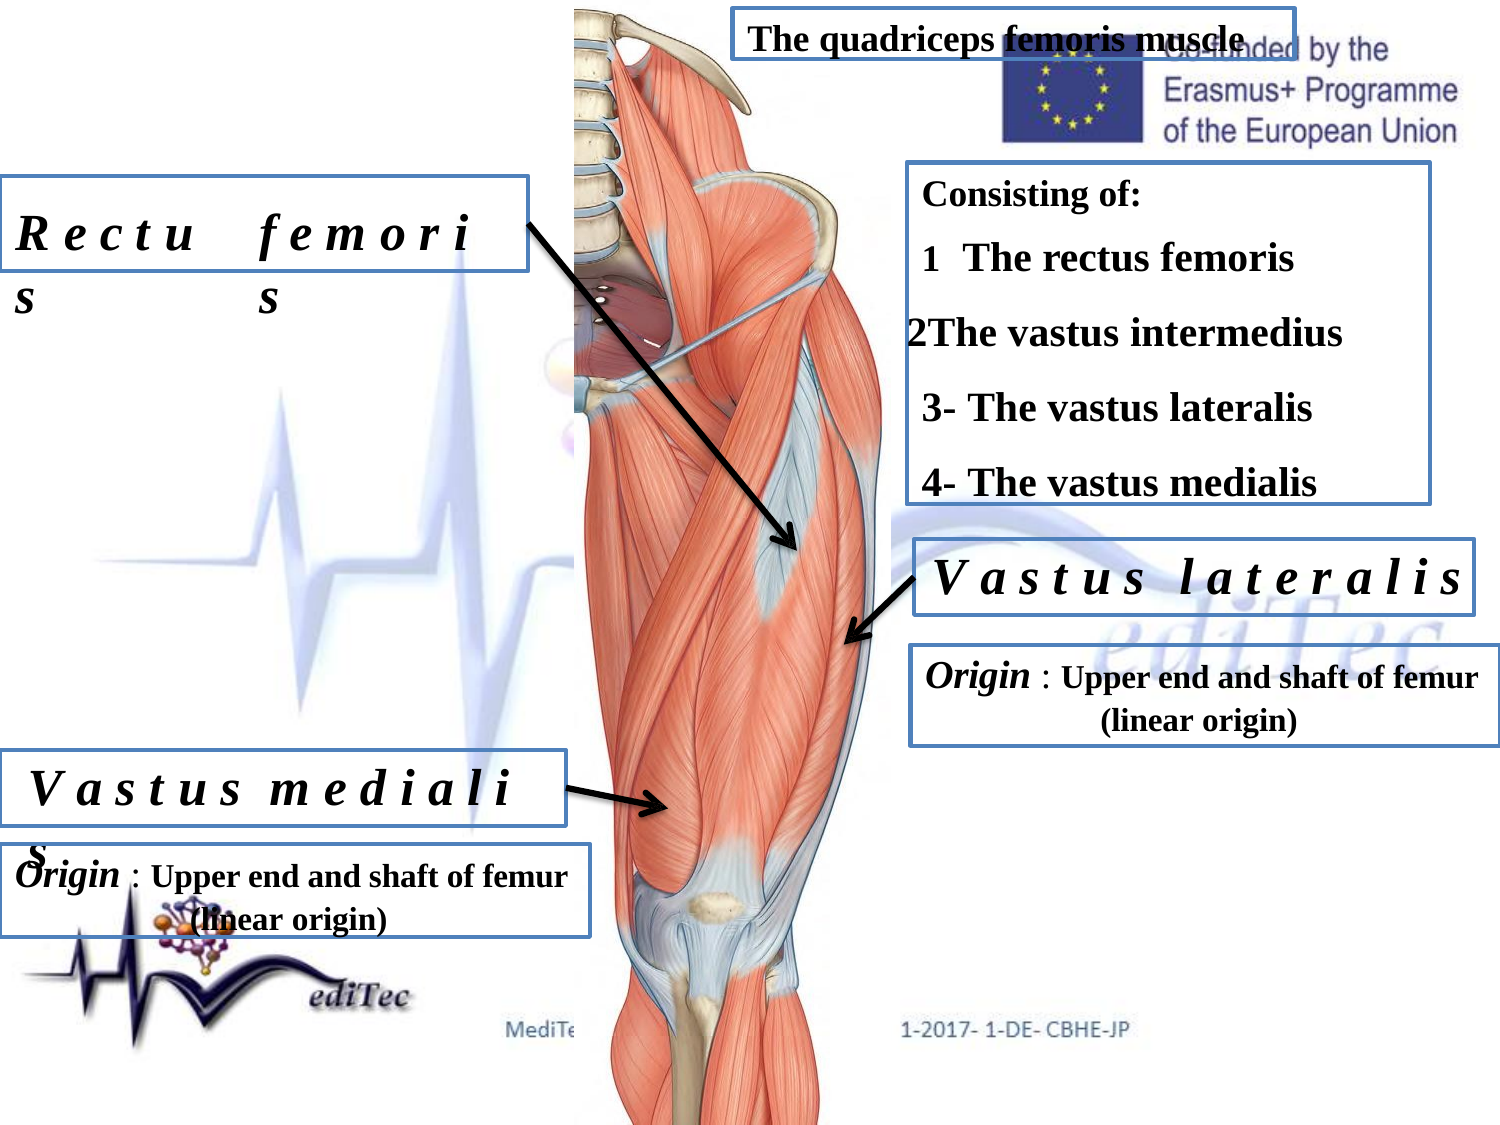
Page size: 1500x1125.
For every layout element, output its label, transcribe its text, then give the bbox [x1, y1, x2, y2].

text_box Consisting of: The rectus femoris The vastus intermedius 3- The vastus lateralis 4- The vastus medialis [906, 162, 1430, 216]
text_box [518, 217, 1500, 749]
text_box The quadriceps femoris muscle [896, 8, 1295, 60]
picture [891, 749, 1500, 1125]
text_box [0, 0, 891, 570]
picture [891, 0, 1500, 217]
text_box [0, 837, 891, 1125]
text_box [0, 571, 923, 829]
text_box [557, 777, 703, 847]
